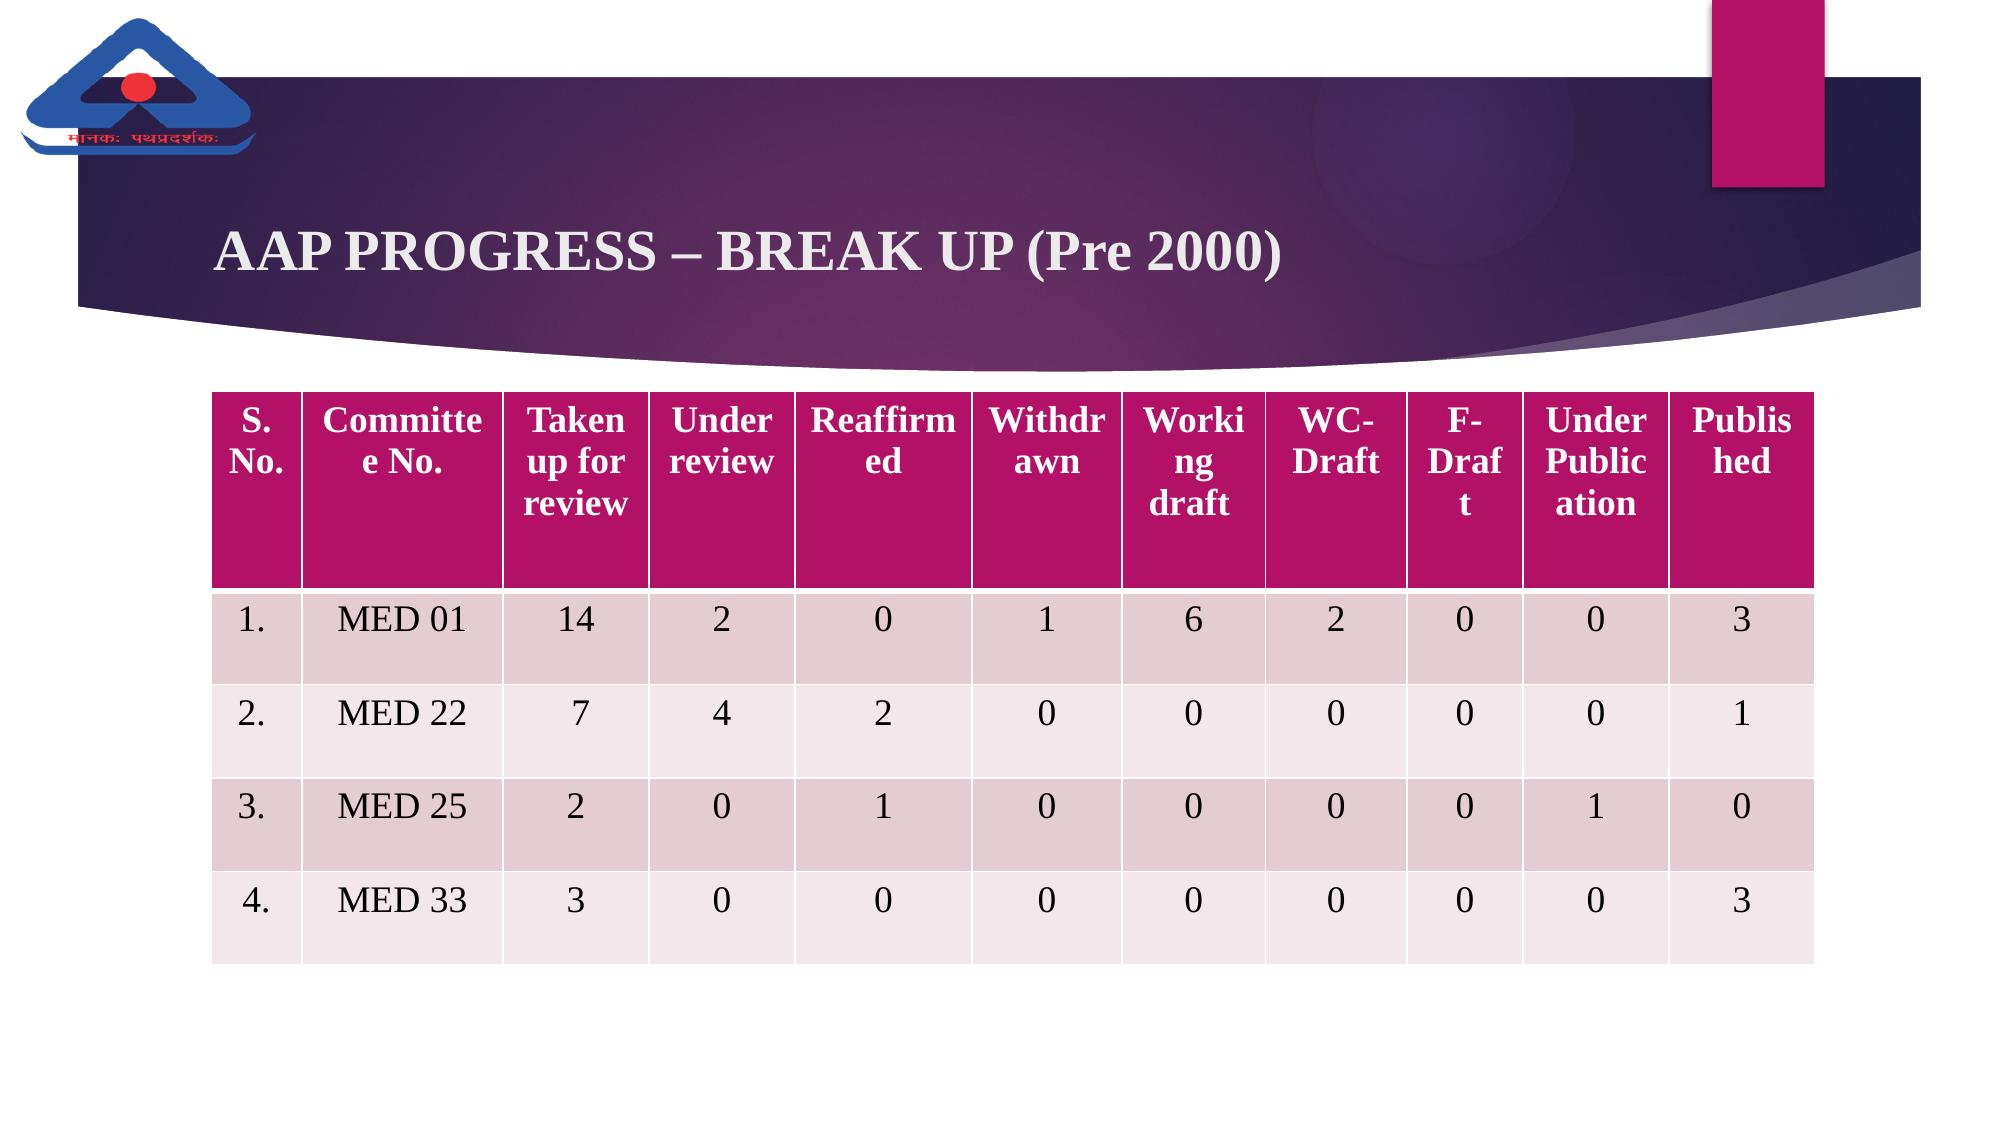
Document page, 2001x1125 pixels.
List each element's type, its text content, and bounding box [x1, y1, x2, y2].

table_cell 2 [1266, 594, 1406, 684]
table_cell MED 01 [303, 594, 502, 684]
table_cell 14 [504, 594, 648, 684]
table_cell MED 25 [303, 779, 502, 871]
table_cell MED 33 [303, 872, 502, 964]
table_cell 0 [1123, 685, 1265, 777]
table_cell 0 [1123, 779, 1265, 871]
table_cell 1. [212, 594, 301, 684]
table_header Under review [650, 392, 794, 588]
table_cell 0 [973, 872, 1121, 964]
table_cell 0 [973, 685, 1121, 777]
table_cell 0 [1266, 685, 1406, 777]
table_cell 7 [504, 685, 648, 777]
picture [12, 11, 263, 161]
table_cell 0 [1408, 872, 1522, 964]
table_cell 0 [796, 594, 971, 684]
table_cell 0 [1408, 594, 1522, 684]
table_cell 2 [504, 779, 648, 871]
table_cell 2 [650, 594, 794, 684]
table_cell 3 [1670, 594, 1814, 684]
table_cell 0 [650, 872, 794, 964]
table_cell 0 [1524, 872, 1668, 964]
table_header Under Publication [1524, 392, 1668, 588]
table_cell 0 [973, 779, 1121, 871]
table_header WC-Draft [1266, 392, 1406, 588]
table_cell 1 [1524, 779, 1668, 871]
table_cell 0 [1408, 685, 1522, 777]
table_cell 0 [1123, 872, 1265, 964]
table_cell 2 [796, 685, 971, 777]
table_cell 3 [504, 872, 648, 964]
table_cell 4 [650, 685, 794, 777]
table_header Withdrawn [973, 392, 1121, 588]
table_header F-Draft [1408, 392, 1522, 588]
table_cell 6 [1123, 594, 1265, 684]
table_cell 1 [1670, 685, 1814, 777]
table_cell MED 22 [303, 685, 502, 777]
table_cell 3 [1670, 872, 1814, 964]
table_header Working draft [1123, 392, 1265, 588]
table_cell 0 [1266, 779, 1406, 871]
table_header Committee No. [303, 392, 502, 588]
table_cell 4. [212, 872, 301, 964]
table_header Published [1670, 392, 1814, 588]
table_cell 0 [1524, 594, 1668, 684]
table_cell 1 [796, 779, 971, 871]
table_cell 3. [212, 779, 301, 871]
table_cell 1 [973, 594, 1121, 684]
table_header Taken up for review [504, 392, 648, 588]
table_cell 0 [1524, 685, 1668, 777]
table_cell 0 [650, 779, 794, 871]
table_cell 0 [796, 872, 971, 964]
table_cell 0 [1408, 779, 1522, 871]
title AAP PROGRESS – BREAK UP (Pre 2000) [198, 188, 1828, 307]
table_cell 0 [1670, 779, 1814, 871]
table_header S. No. [212, 392, 301, 588]
table_cell 0 [1266, 872, 1406, 964]
table_header Reaffirmed [796, 392, 971, 588]
table_cell 2. [212, 685, 301, 777]
